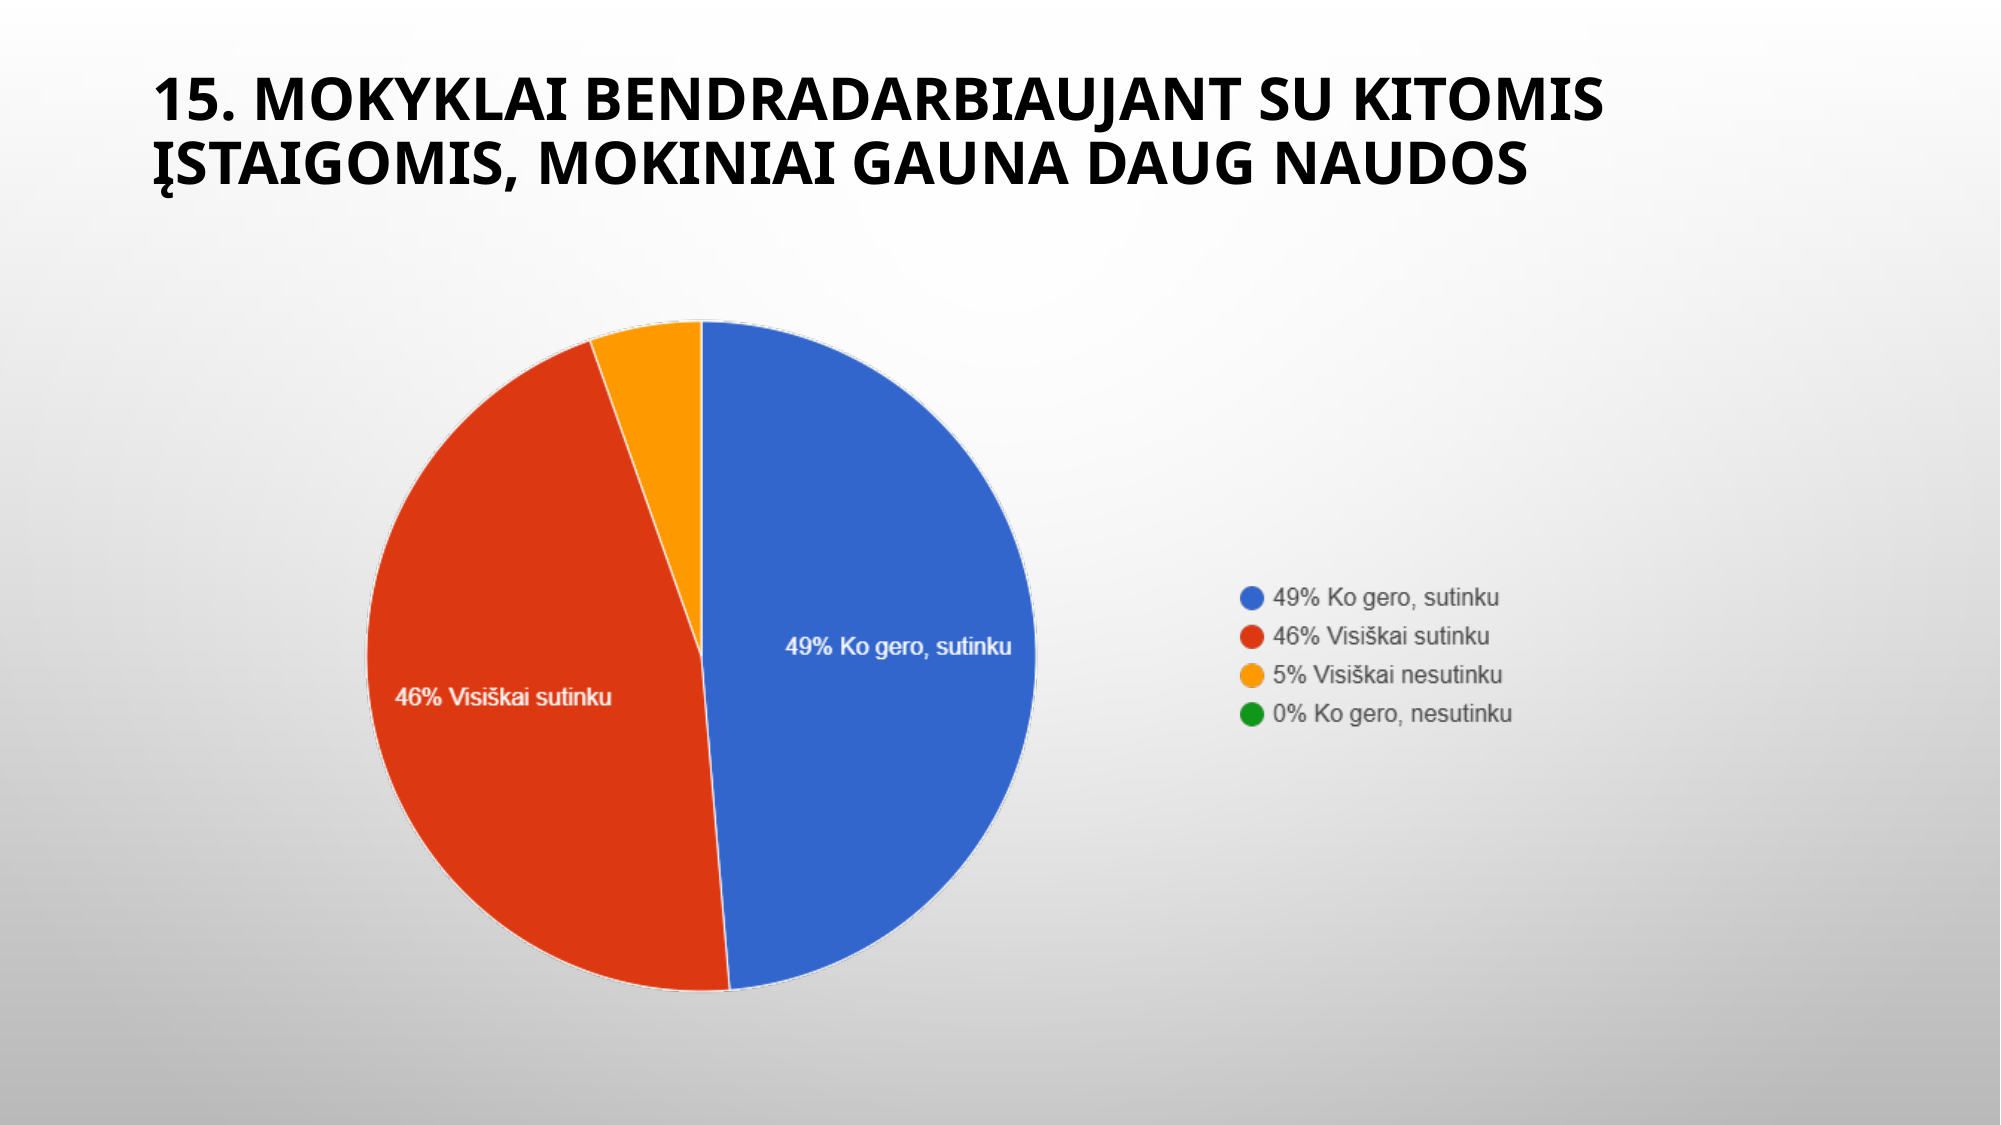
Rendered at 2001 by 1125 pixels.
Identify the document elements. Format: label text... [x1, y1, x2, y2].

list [179, 299, 1821, 1014]
title 15. mokyklai bendradarbiaujant su kitomis įstaigomis, mokiniai gauna daug naudos [137, 59, 1863, 278]
picture [0, 0, 2000, 1125]
